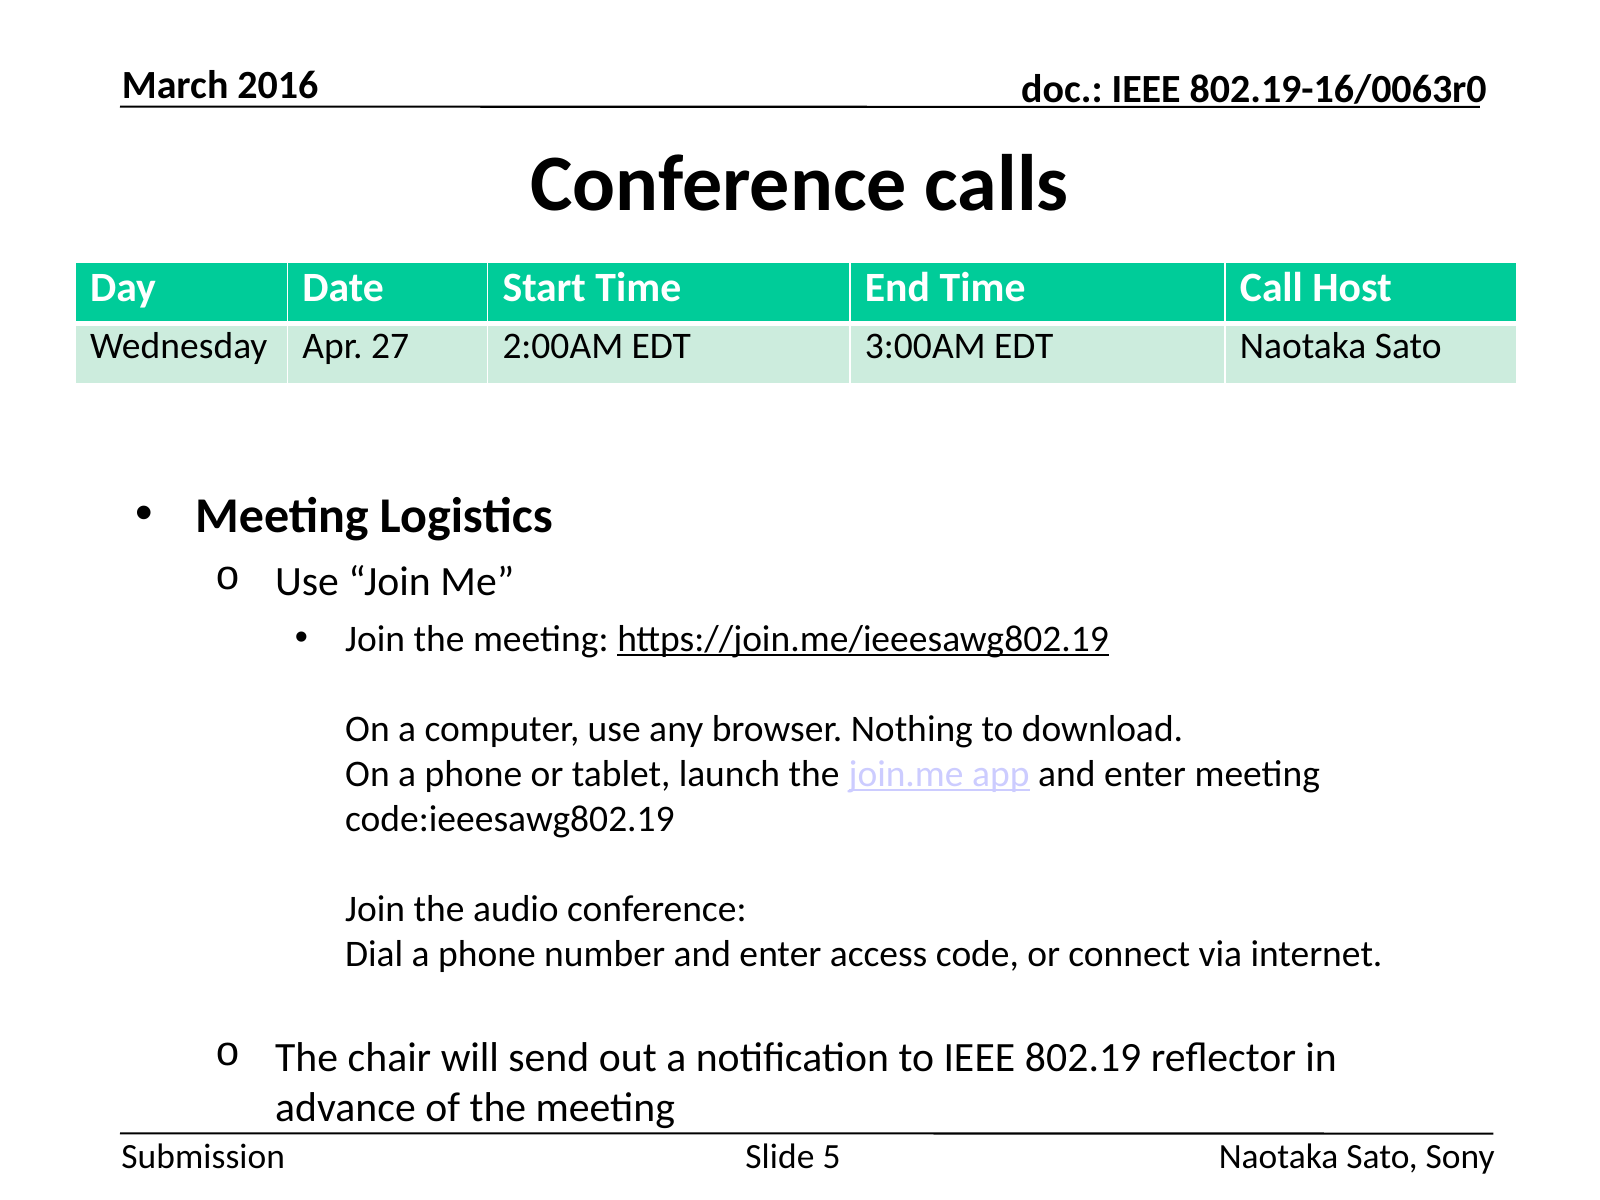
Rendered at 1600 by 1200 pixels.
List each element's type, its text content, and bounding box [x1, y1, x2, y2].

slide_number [121, 58, 451, 107]
table_cell Wednesday [76, 326, 287, 383]
table_header Day [76, 263, 287, 321]
table_header End Time [851, 263, 1224, 321]
table_cell Naotaka Sato [1226, 326, 1516, 383]
table_header Date [288, 263, 487, 321]
footer Naotaka Sato, Sony [937, 1132, 1495, 1174]
title Conference calls [119, 119, 1480, 238]
text_box Meeting Logistics Use “Join Me” Join the meeting: https://join.me/ieeesawg802.19 On a computer, use any browser. Nothing to download. On a phone or tablet, launch the join.me app and enter meeting code:ieeesawg802.19 Join the audio conference: Dial a phone number and enter access code, or connect via internet. The chair will send out a notification to IEEE 802.19 reflector in advance of the meeting [120, 474, 1480, 1125]
table_cell 3:00AM EDT [851, 326, 1224, 383]
table_header Start Time [488, 263, 849, 321]
table_header Call Host [1226, 263, 1516, 321]
table_cell 2:00AM EDT [488, 326, 849, 383]
slide_number Slide 5 [733, 1132, 854, 1197]
table_cell Apr. 27 [288, 326, 487, 383]
